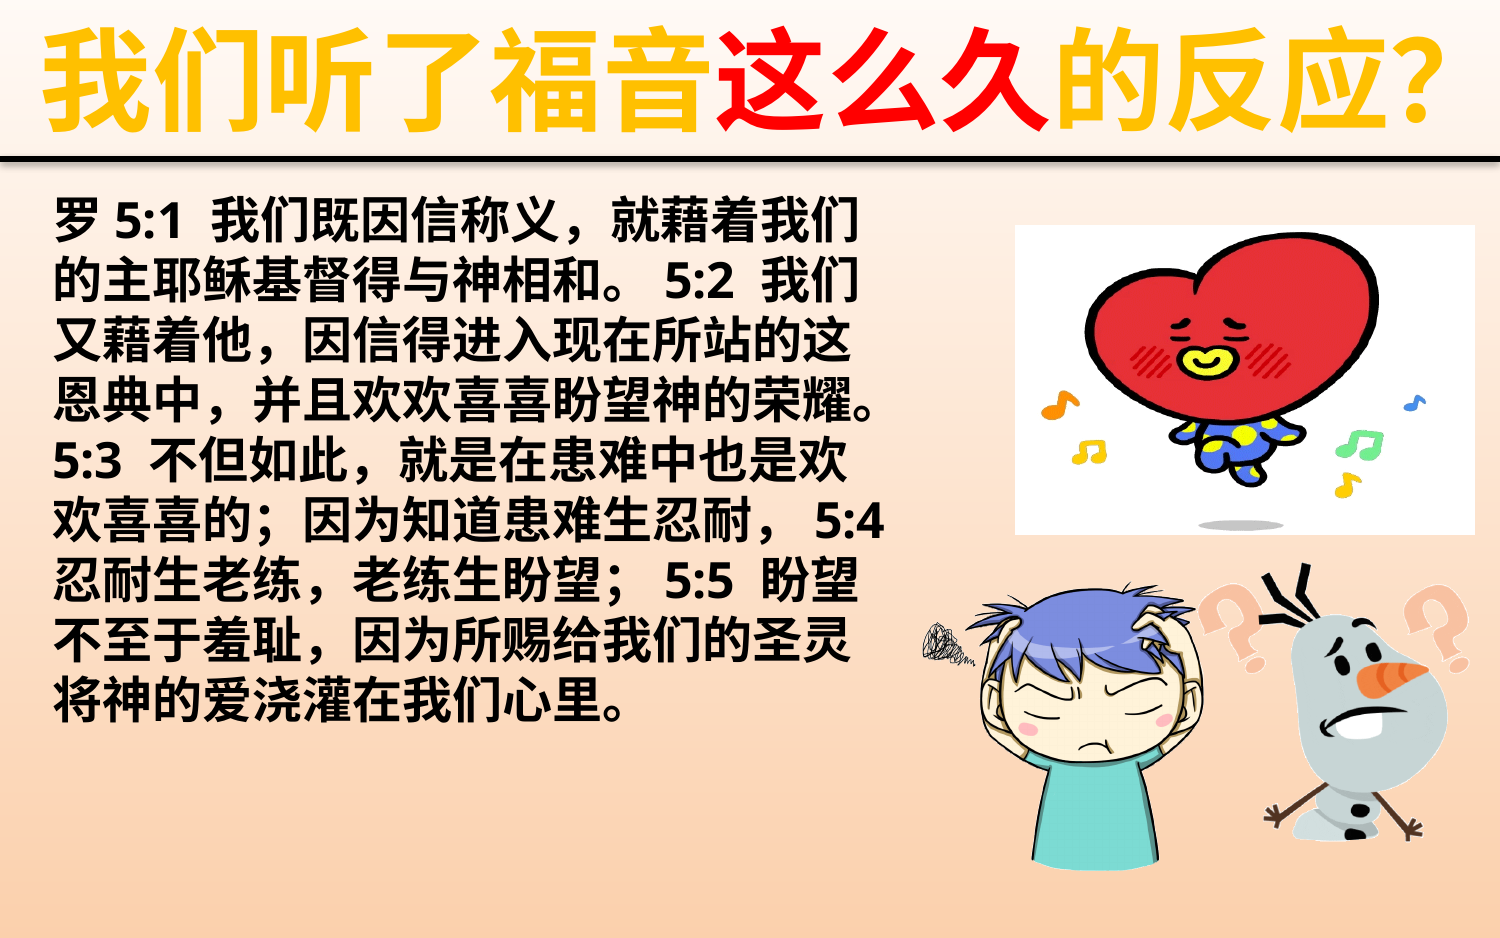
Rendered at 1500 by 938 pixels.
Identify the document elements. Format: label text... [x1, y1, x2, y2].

text_box 我们听了福音这么久的反应？ [24, 2, 1475, 153]
picture [899, 225, 1500, 911]
text_box 罗5:1 我们既因信称义，就藉着我们的主耶稣基督得与神相和。5:2 我们又藉着他，因信得进入现在所站的这恩典中，并且欢欢喜喜盼望神的荣耀。5:3 不但如此，就是在患难中也是欢欢喜喜的；因为知道患难生忍耐，5:4 忍耐生老练，老练生盼望；5:5 盼望不至于羞耻，因为所赐给我们的圣灵将神的爱浇灌在我们心里。 [37, 181, 913, 736]
